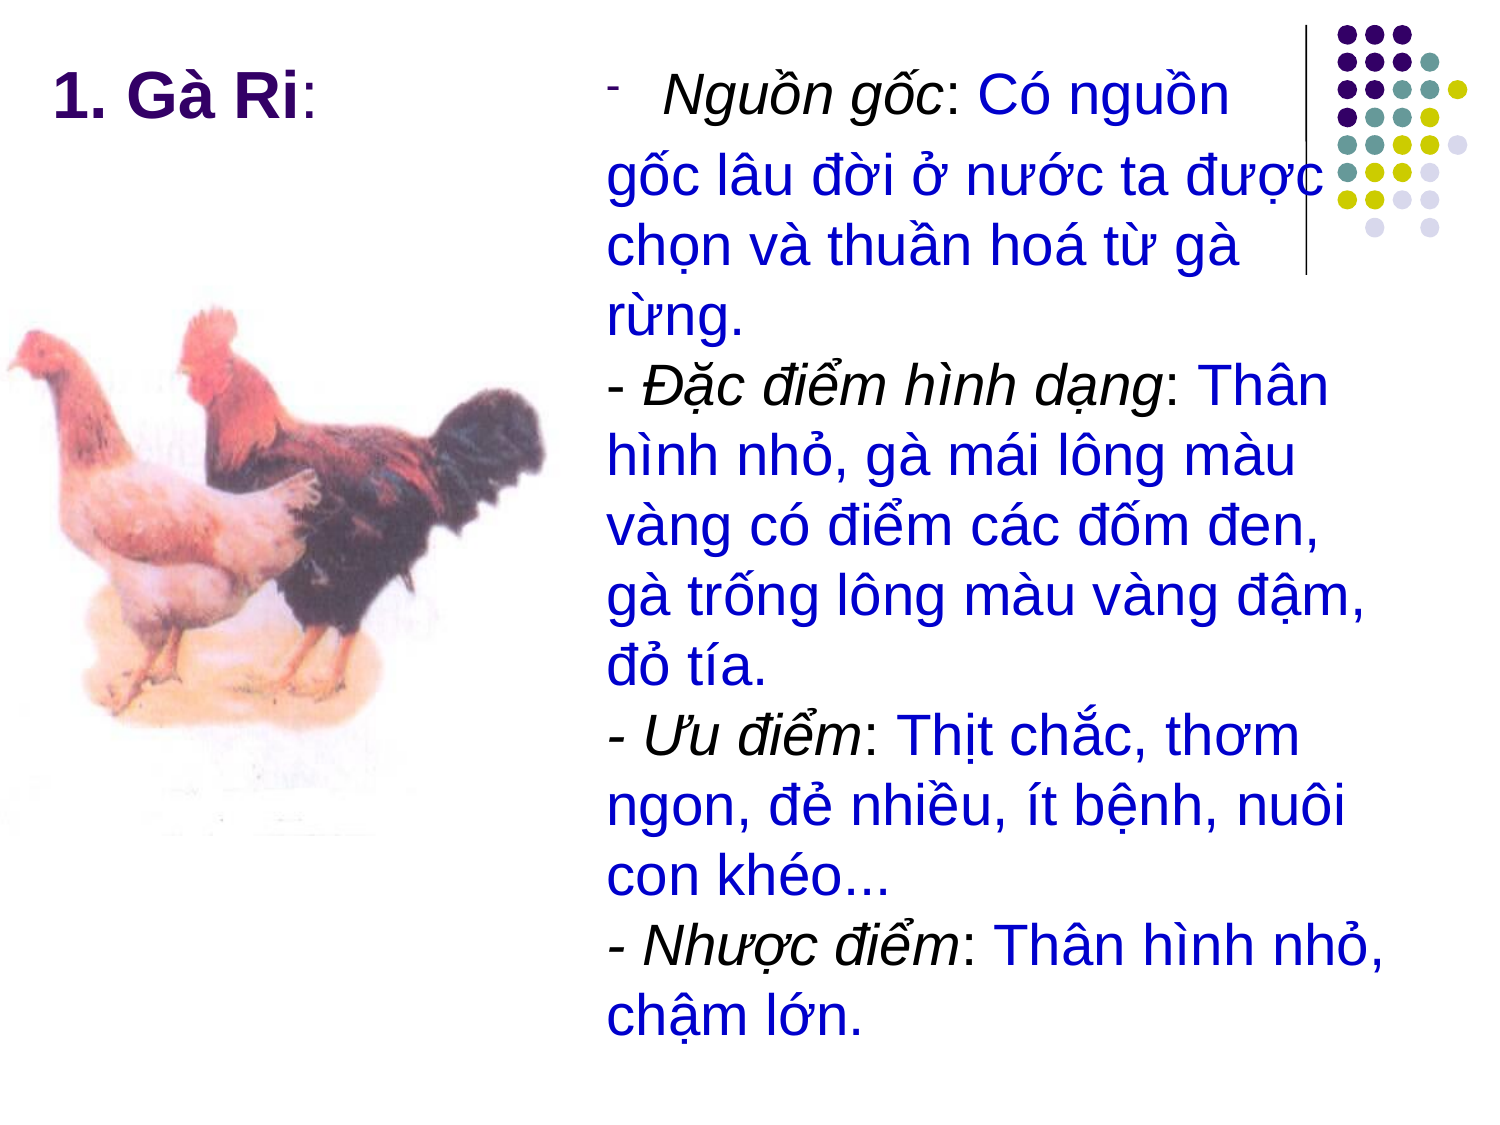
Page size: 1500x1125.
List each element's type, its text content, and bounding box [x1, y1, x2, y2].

text_box 1. Gà Ri: [37, 44, 587, 139]
list Nguồn gốc: Có nguồn gốc lâu đời ở nước ta được chọn và thuần hoá từ gà rừng. - Đặc điểm hình dạng: Thân hình nhỏ, gà mái lông màu vàng có điểm các đốm đen, gà trống lông màu vàng đậm, đỏ tía. - Ưu điểm: Thịt chắc, thơm ngon, đẻ nhiều, ít bệnh, nuôi con khéo... - Nhược điểm: Thân hình nhỏ, chậm lớn. [591, 48, 1406, 1009]
picture [0, 262, 587, 836]
